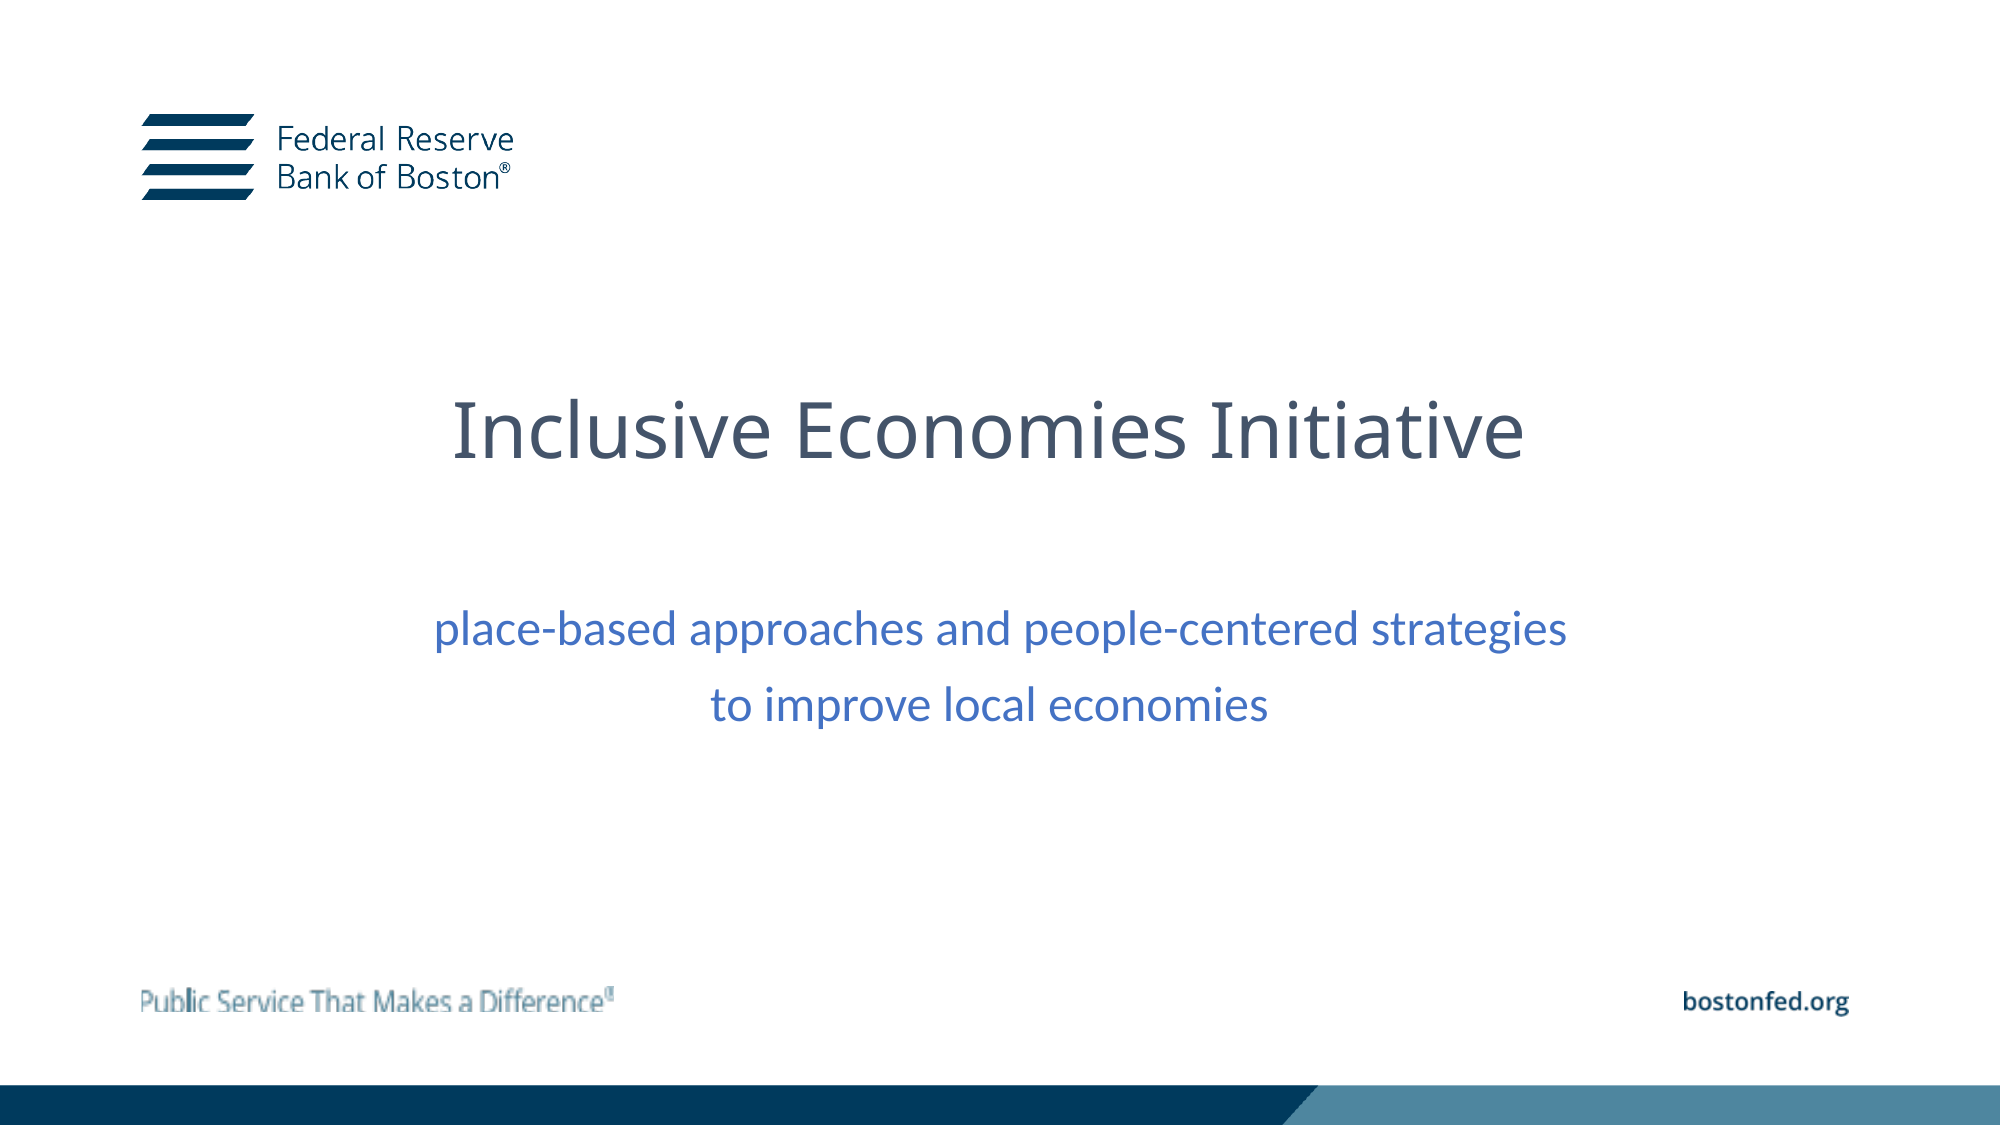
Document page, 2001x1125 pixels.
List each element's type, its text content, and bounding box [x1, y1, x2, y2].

picture [0, 1064, 2000, 1125]
picture [141, 114, 513, 200]
list place-based approaches and people-centered strategies to improve local economies [146, 567, 1854, 856]
title Inclusive Economies Initiative [146, 200, 1854, 567]
picture [1684, 991, 1849, 1017]
